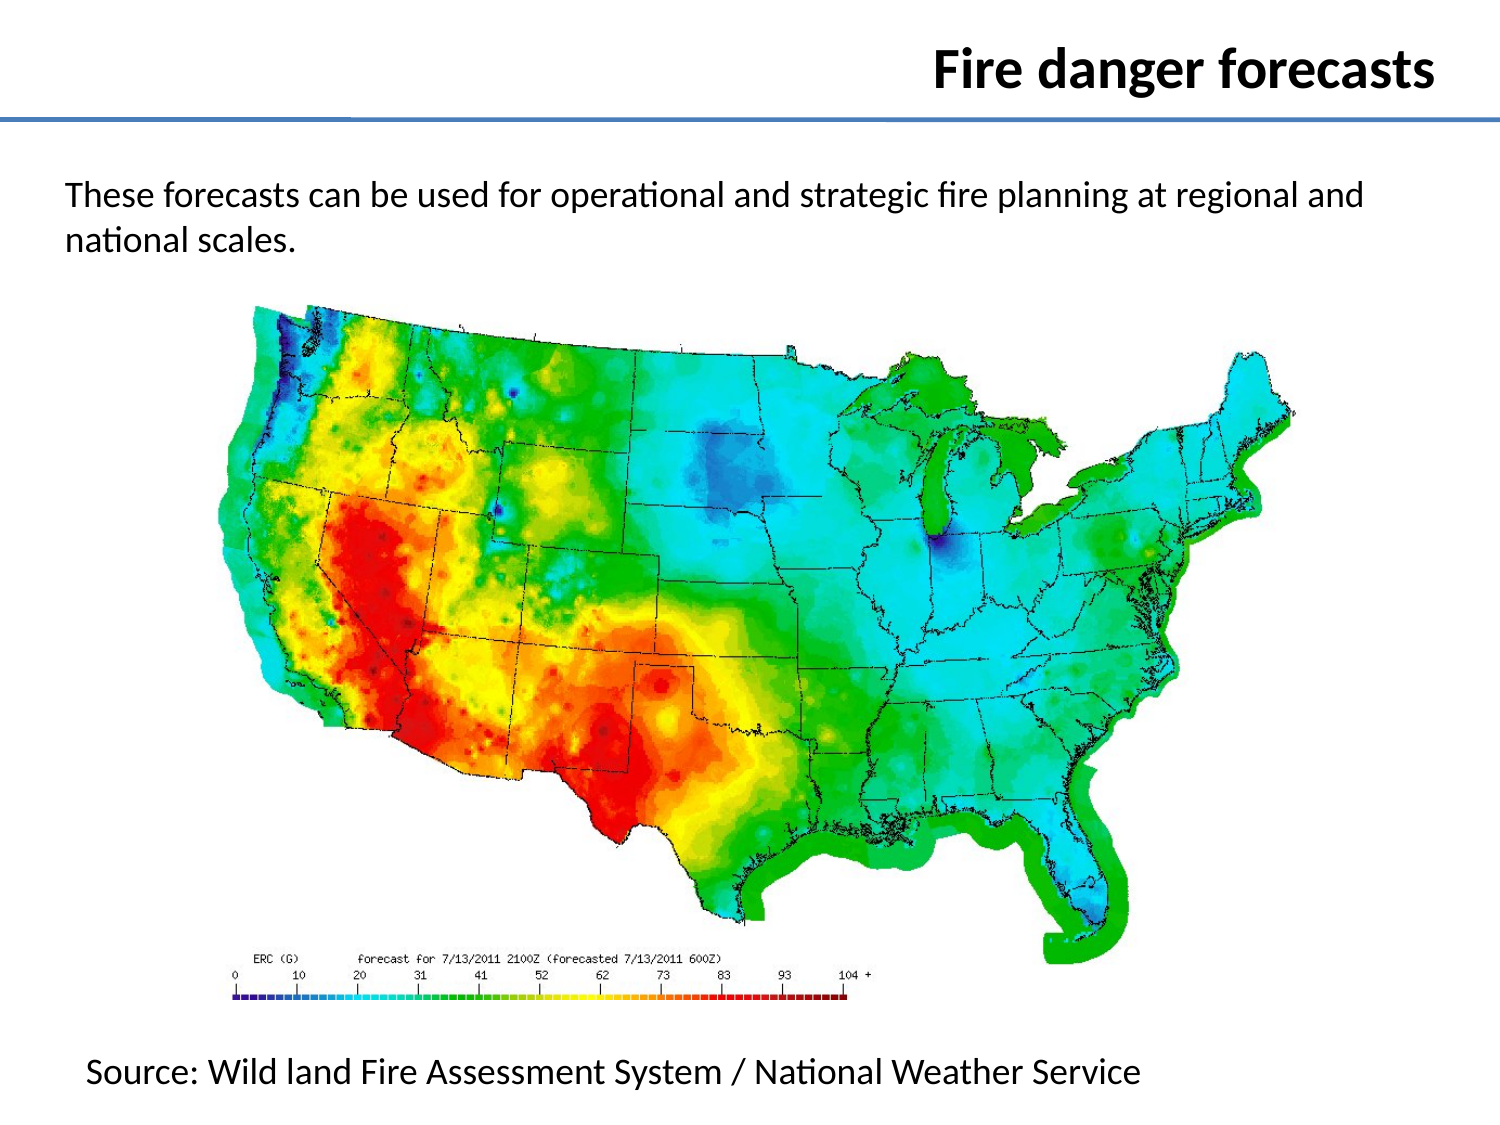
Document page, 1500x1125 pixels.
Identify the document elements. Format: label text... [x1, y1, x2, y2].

title Fire danger forecasts [58, 13, 1451, 119]
text_box Source: Wild land Fire Assessment System / National Weather Service [62, 1039, 1388, 1100]
text_box These forecasts can be used for operational and strategic fire planning at regional and national scales. [49, 162, 1488, 268]
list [212, 297, 1363, 1001]
